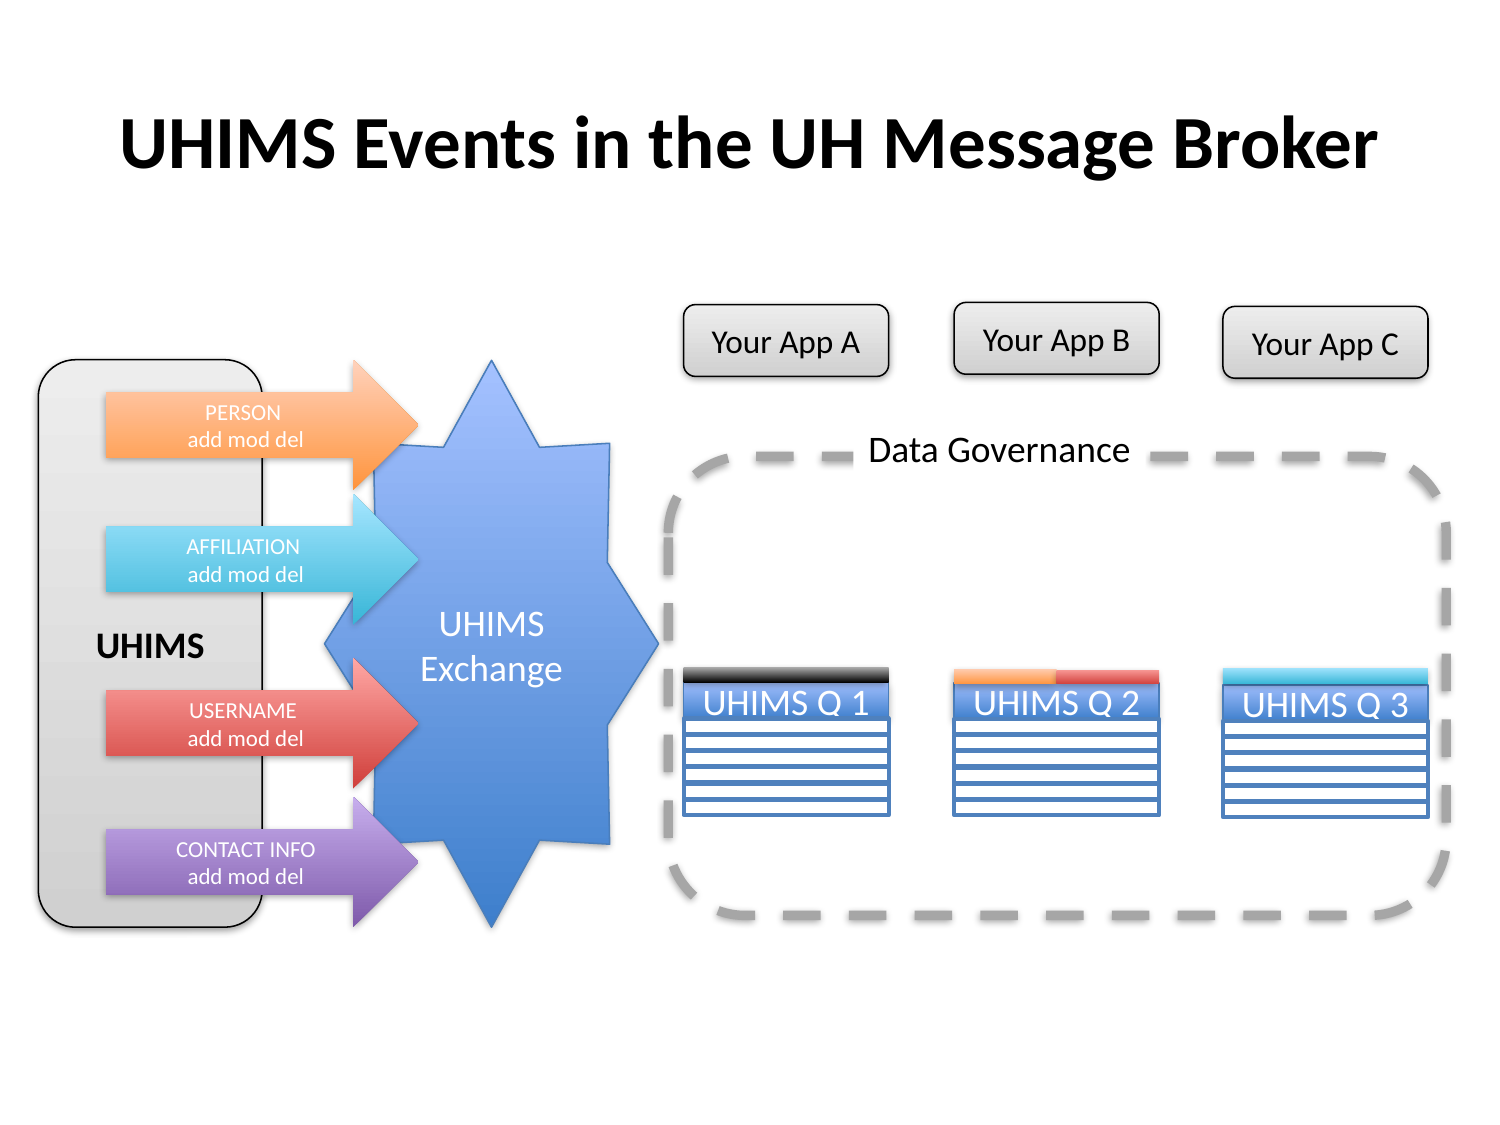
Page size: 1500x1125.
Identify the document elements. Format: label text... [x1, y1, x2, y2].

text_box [953, 302, 1160, 416]
text_box AFFILIATION add mod del [105, 494, 419, 625]
text_box PERSON add mod del [105, 359, 419, 491]
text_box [683, 304, 889, 416]
title UHIMS Events in the UH Message Broker [75, 45, 1425, 233]
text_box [668, 417, 1447, 916]
text_box USERNAME add mod del [105, 658, 419, 789]
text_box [1222, 306, 1429, 416]
text_box CONTACT INFO add mod del [105, 796, 419, 928]
text_box UHIMS [37, 358, 263, 928]
text_box UHIMS Exchange [323, 359, 660, 928]
